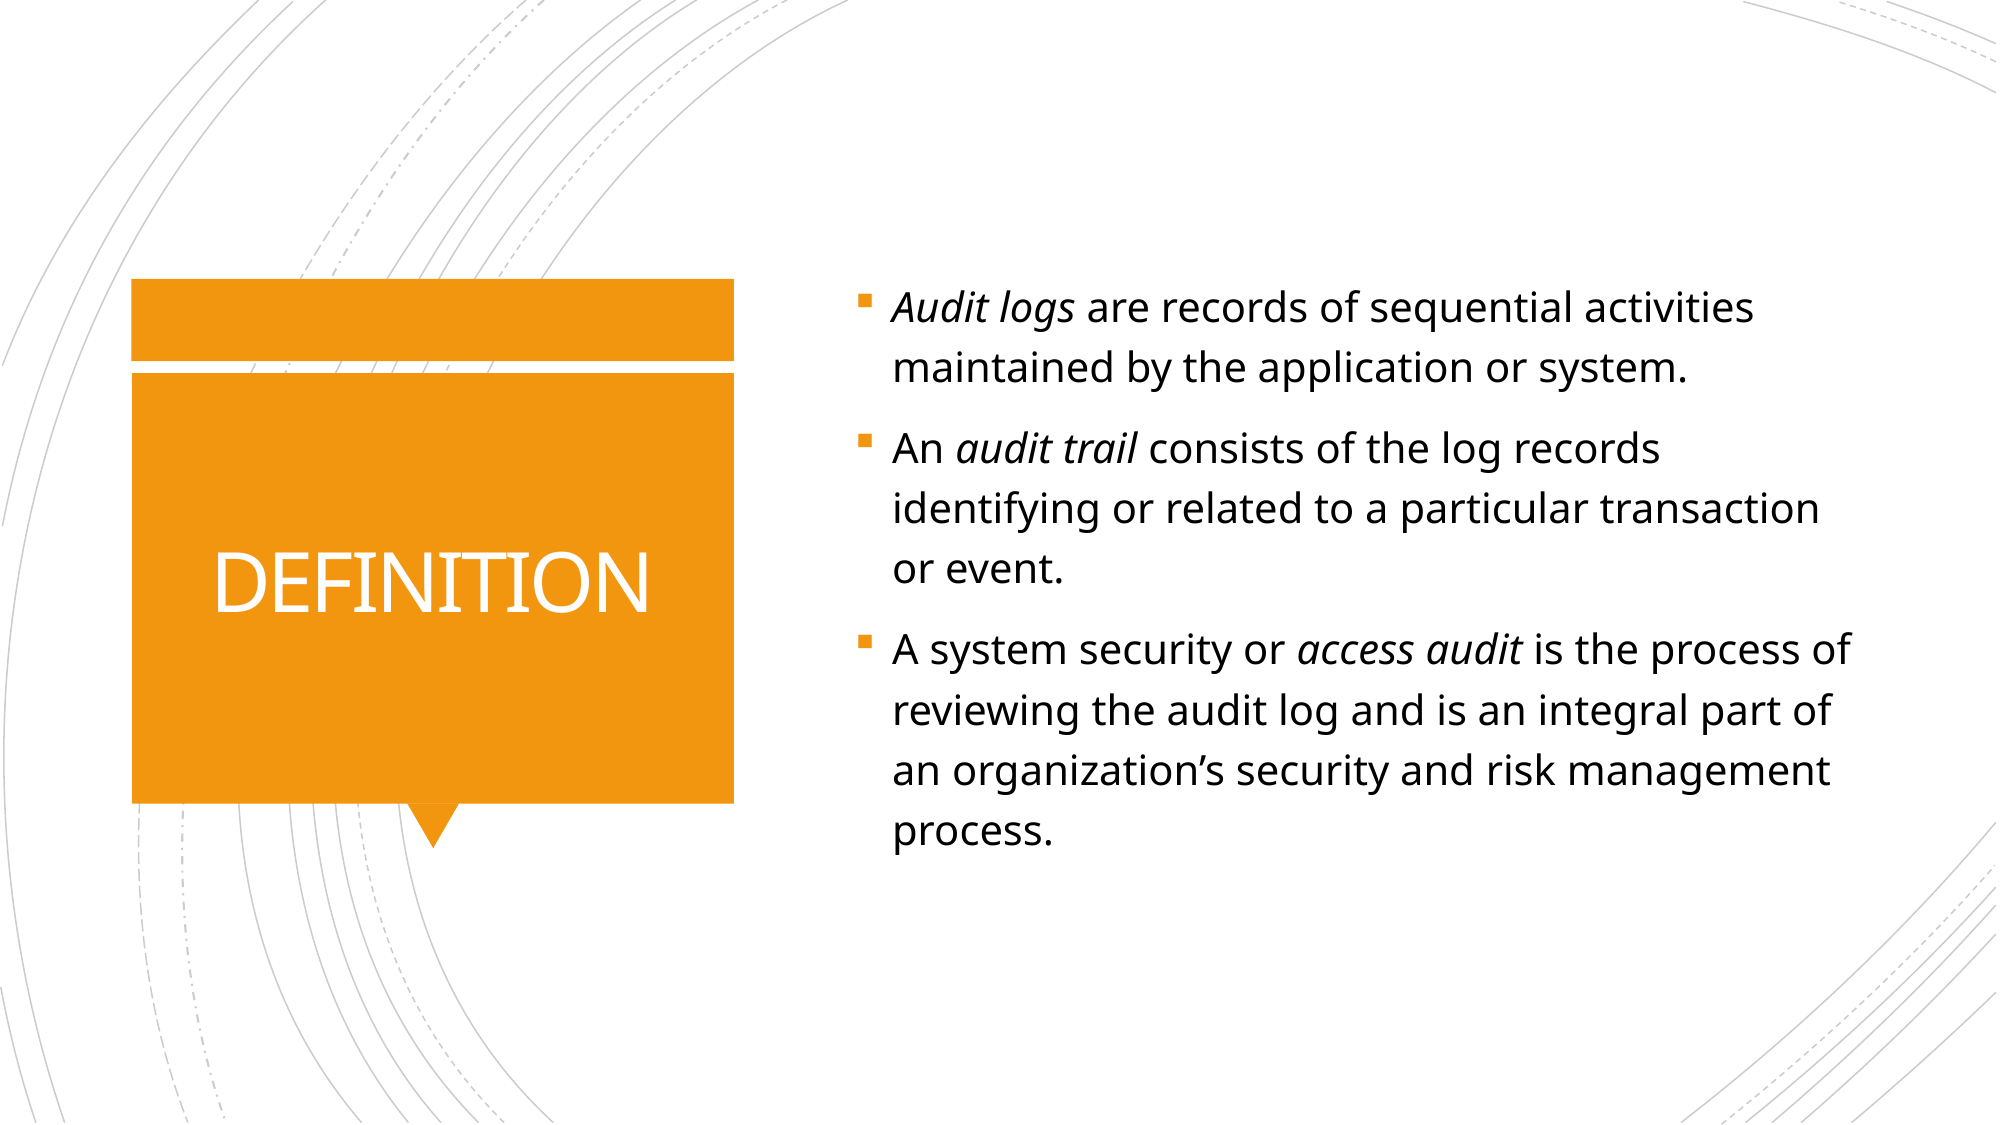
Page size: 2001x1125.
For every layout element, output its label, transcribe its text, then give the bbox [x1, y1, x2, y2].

list Audit logs are records of sequential activities maintained by the application or system. An audit trail consists of the log records identifying or related to a particular transaction or event. A system security or access audit is the process of reviewing the audit log and is an integral part of an organization’s security and risk management process. [839, 131, 1871, 993]
title DEFINITION [145, 385, 720, 789]
